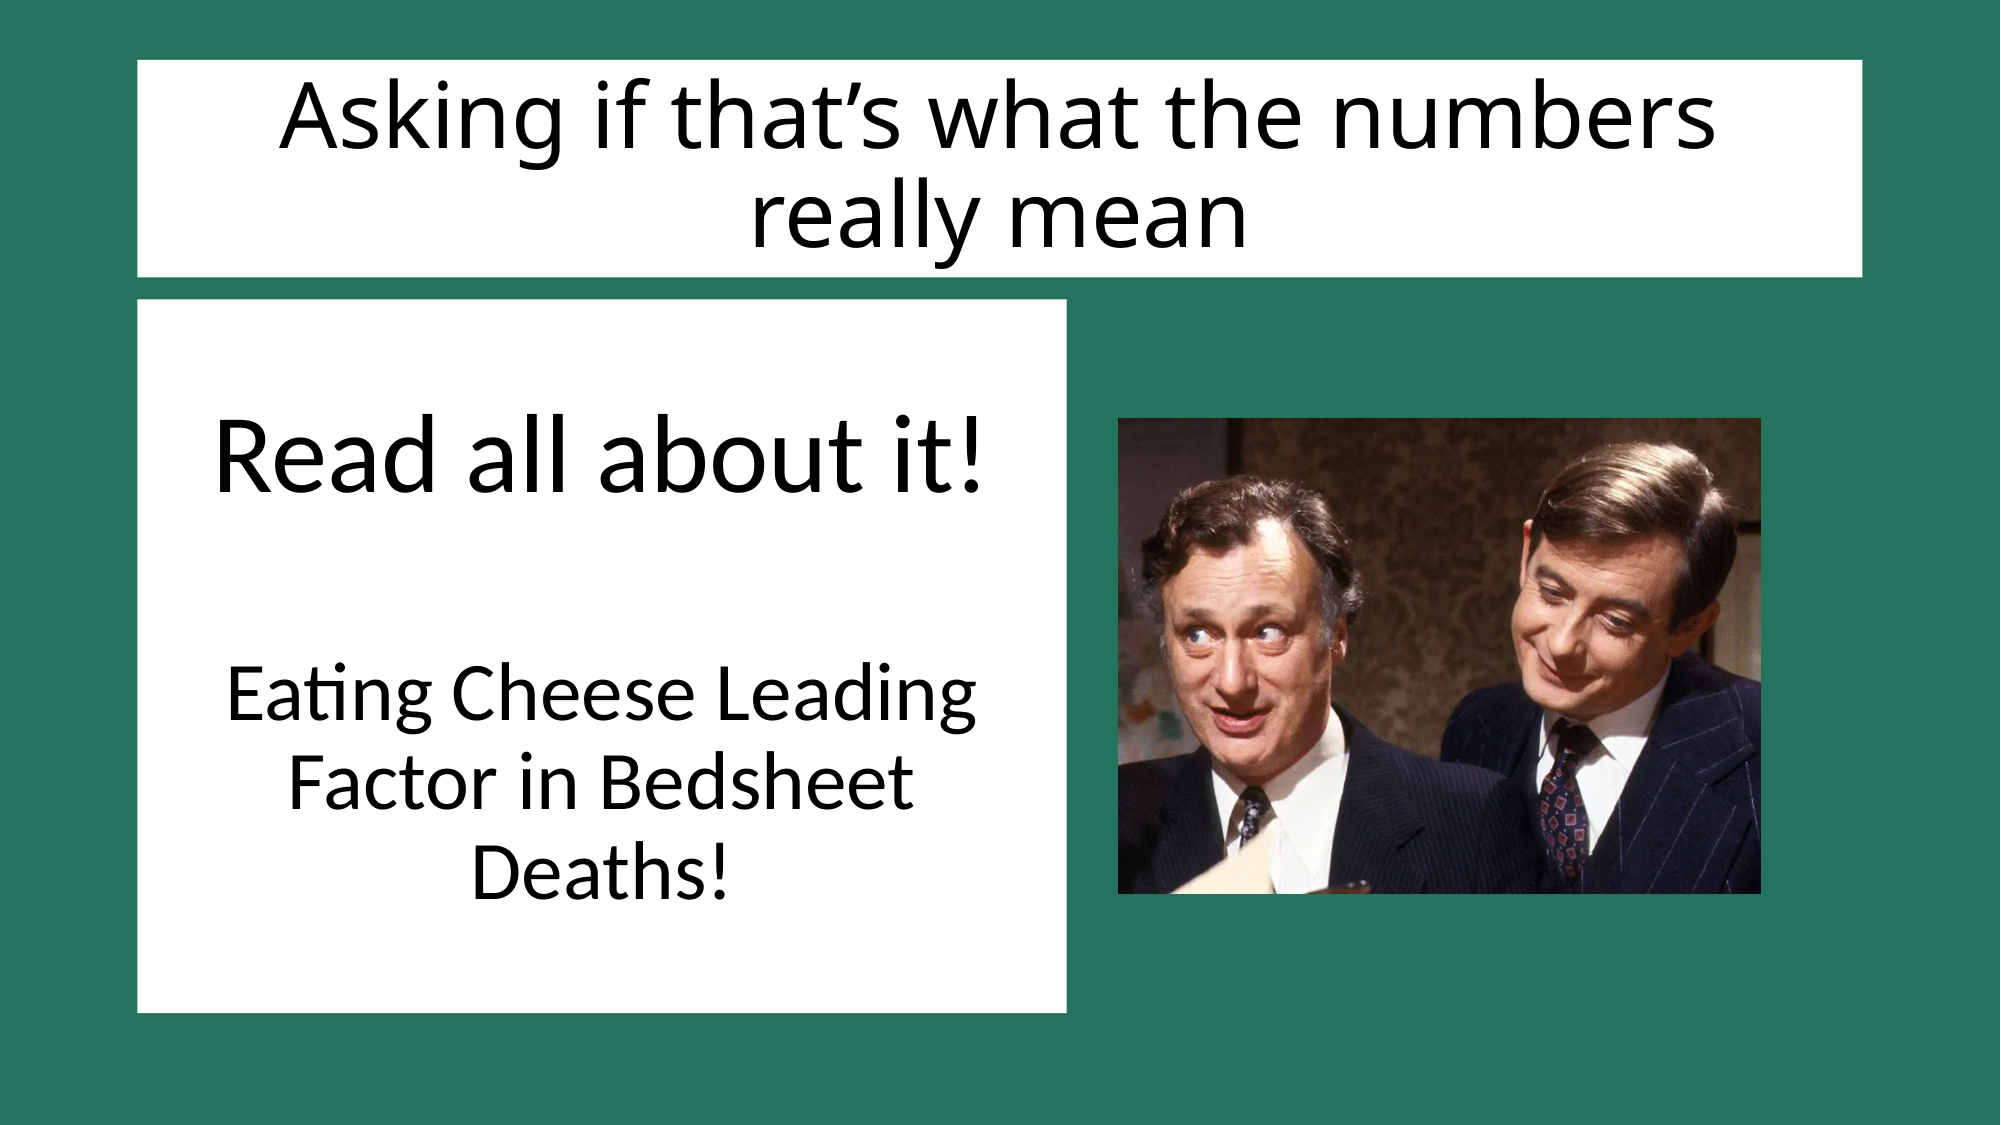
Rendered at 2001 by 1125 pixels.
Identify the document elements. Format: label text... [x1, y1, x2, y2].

title Asking if that’s what the numbers really mean [137, 59, 1863, 278]
list Read all about it! Eating Cheese Leading Factor in Bedsheet Deaths! [137, 299, 1067, 1014]
picture [1118, 418, 1761, 894]
